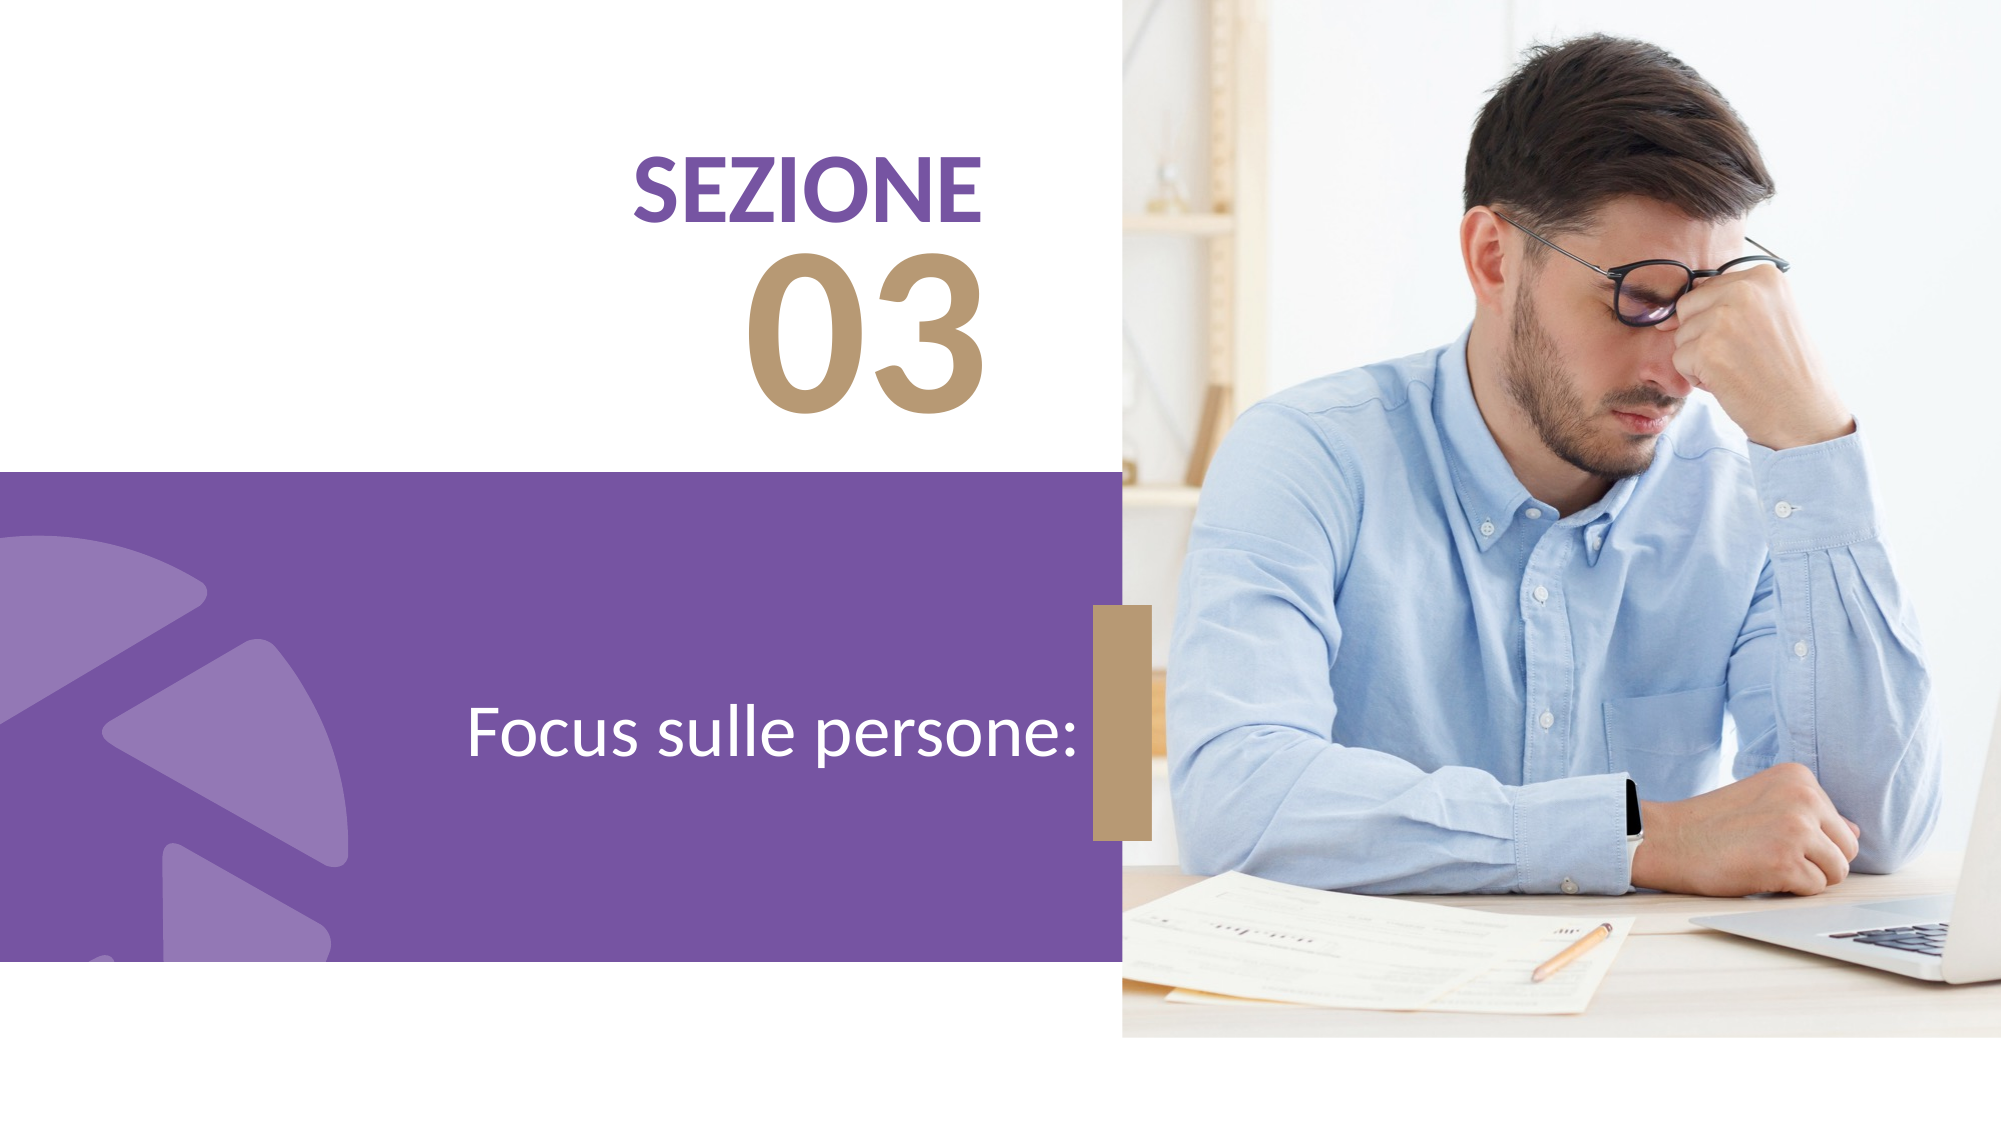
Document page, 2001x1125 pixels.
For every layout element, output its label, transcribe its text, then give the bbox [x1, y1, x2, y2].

picture [1122, 0, 2001, 1038]
list SEZIONE [302, 115, 1000, 261]
list Focus sulle persone: [0, 674, 1096, 834]
list 03 [302, 163, 1005, 288]
